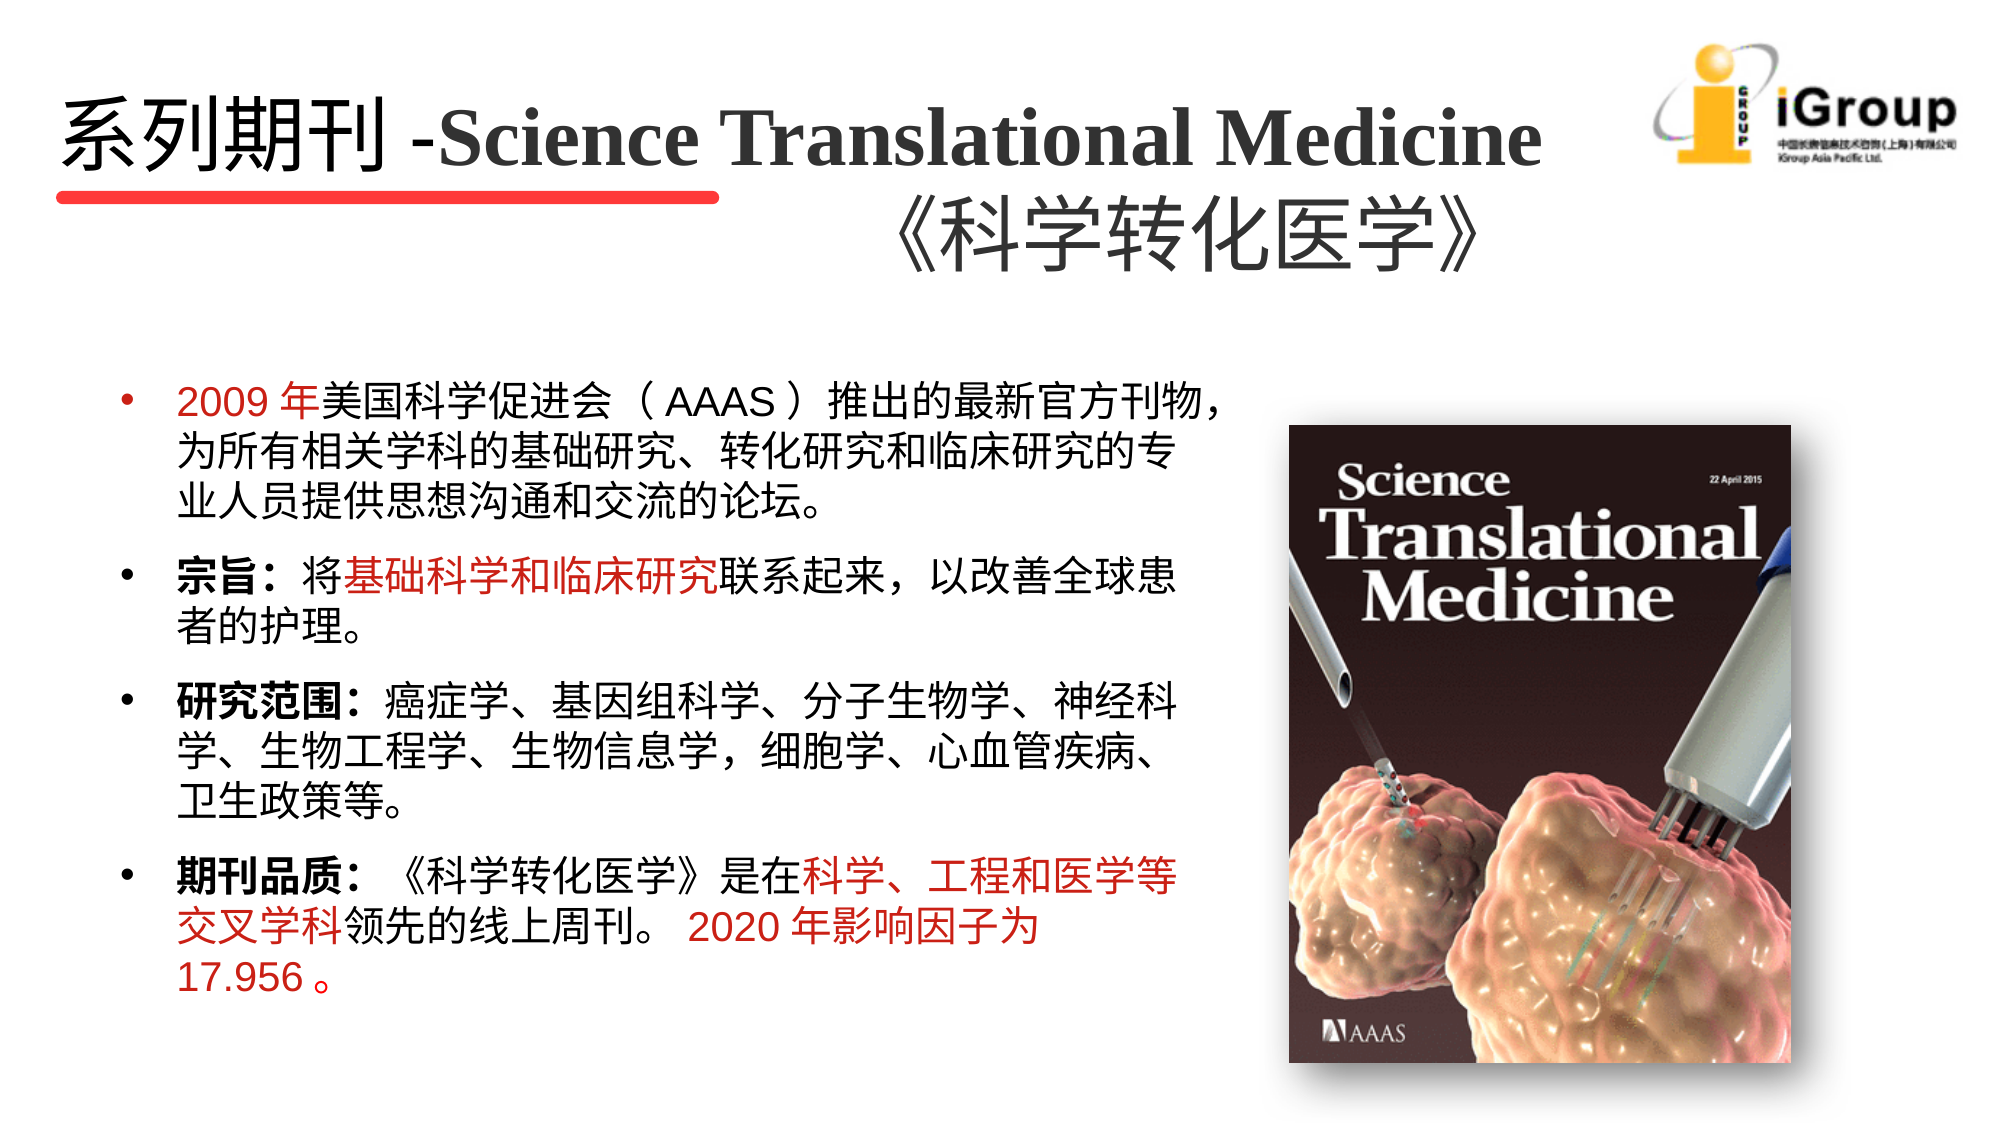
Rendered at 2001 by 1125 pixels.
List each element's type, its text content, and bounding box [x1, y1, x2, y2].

picture [1289, 425, 1791, 1063]
picture [1613, 34, 2000, 174]
text_box 系列期刊-Science Translational Medicine 《科学转化医学》 [41, 74, 1650, 290]
text_box 2009年美国科学促进会（AAAS）推出的最新官方刊物，为所有相关学科的基础研究、转化研究和临床研究的专业人员提供思想沟通和交流的论坛。 宗旨：将基础科学和临床研究联系起来，以改善全球患者的护理。 研究范围：癌症学、基因组科学、分子生物学、神经科学、生物工程学、生物信息学，细胞学、心血管疾病、卫生政策等。 期刊品质：《科学转化医学》是在科学、工程和医学等交叉学科领先的线上周刊。2020年影响因子为17.956。 [105, 366, 1231, 1024]
text_box [54, 189, 721, 206]
